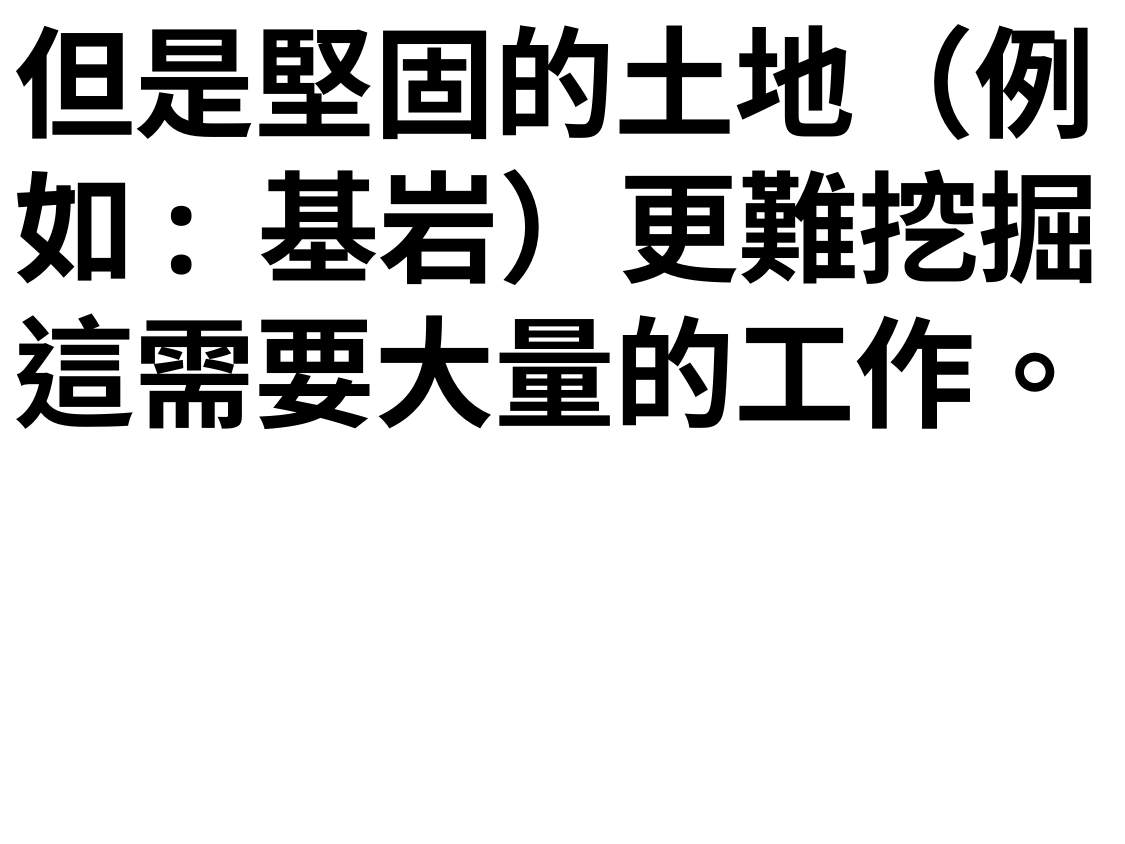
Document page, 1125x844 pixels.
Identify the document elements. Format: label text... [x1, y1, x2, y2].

text_box 但是堅固的土地（例如: 基岩）更難挖掘。這需要大量的工作。 [0, 0, 1125, 450]
